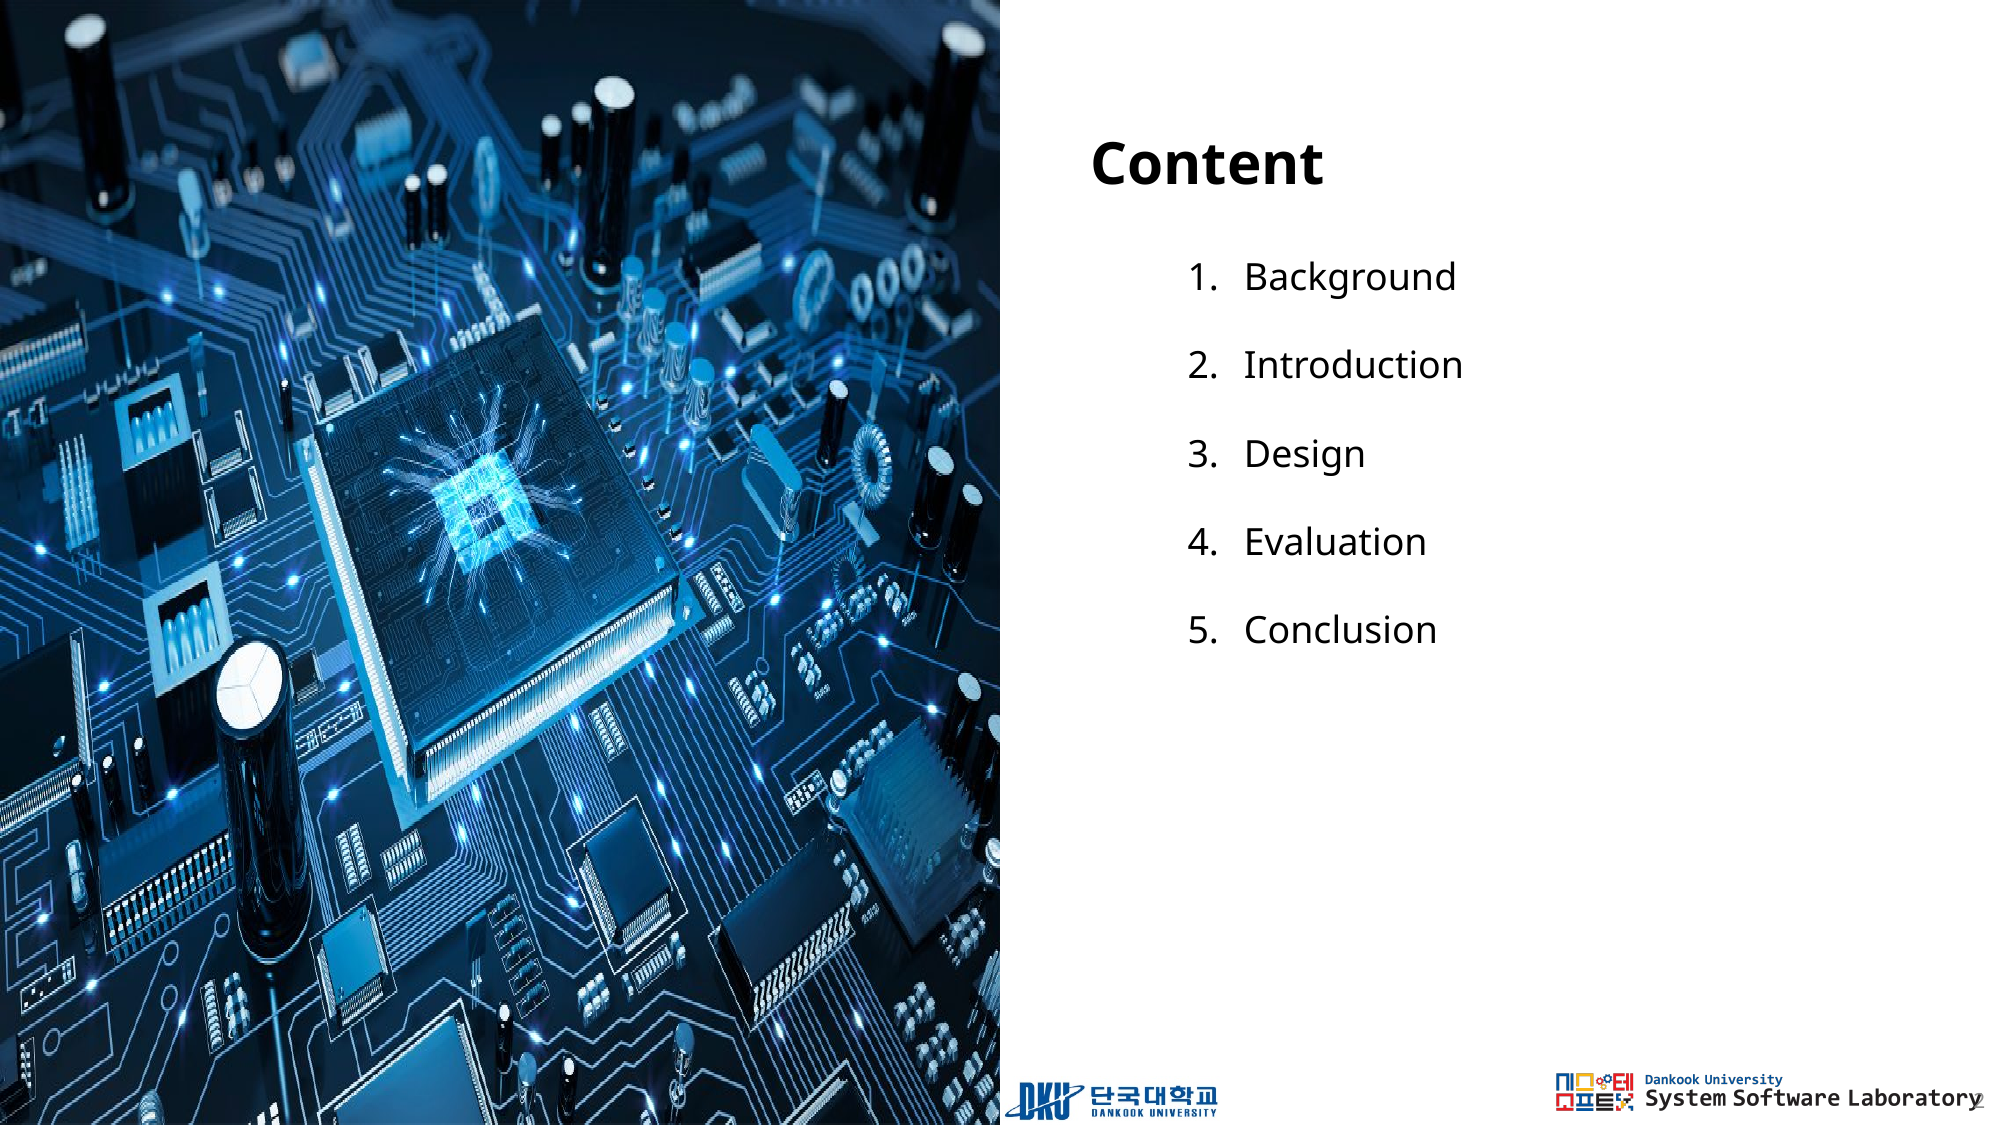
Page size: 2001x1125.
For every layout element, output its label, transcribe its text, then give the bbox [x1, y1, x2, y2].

picture [1002, 1076, 1220, 1125]
slide_number 2 [1550, 1076, 2000, 1125]
list Background Introduction Design Evaluation Conclusion [1172, 223, 1947, 953]
picture [0, 0, 1000, 1125]
picture [1548, 1064, 2001, 1125]
